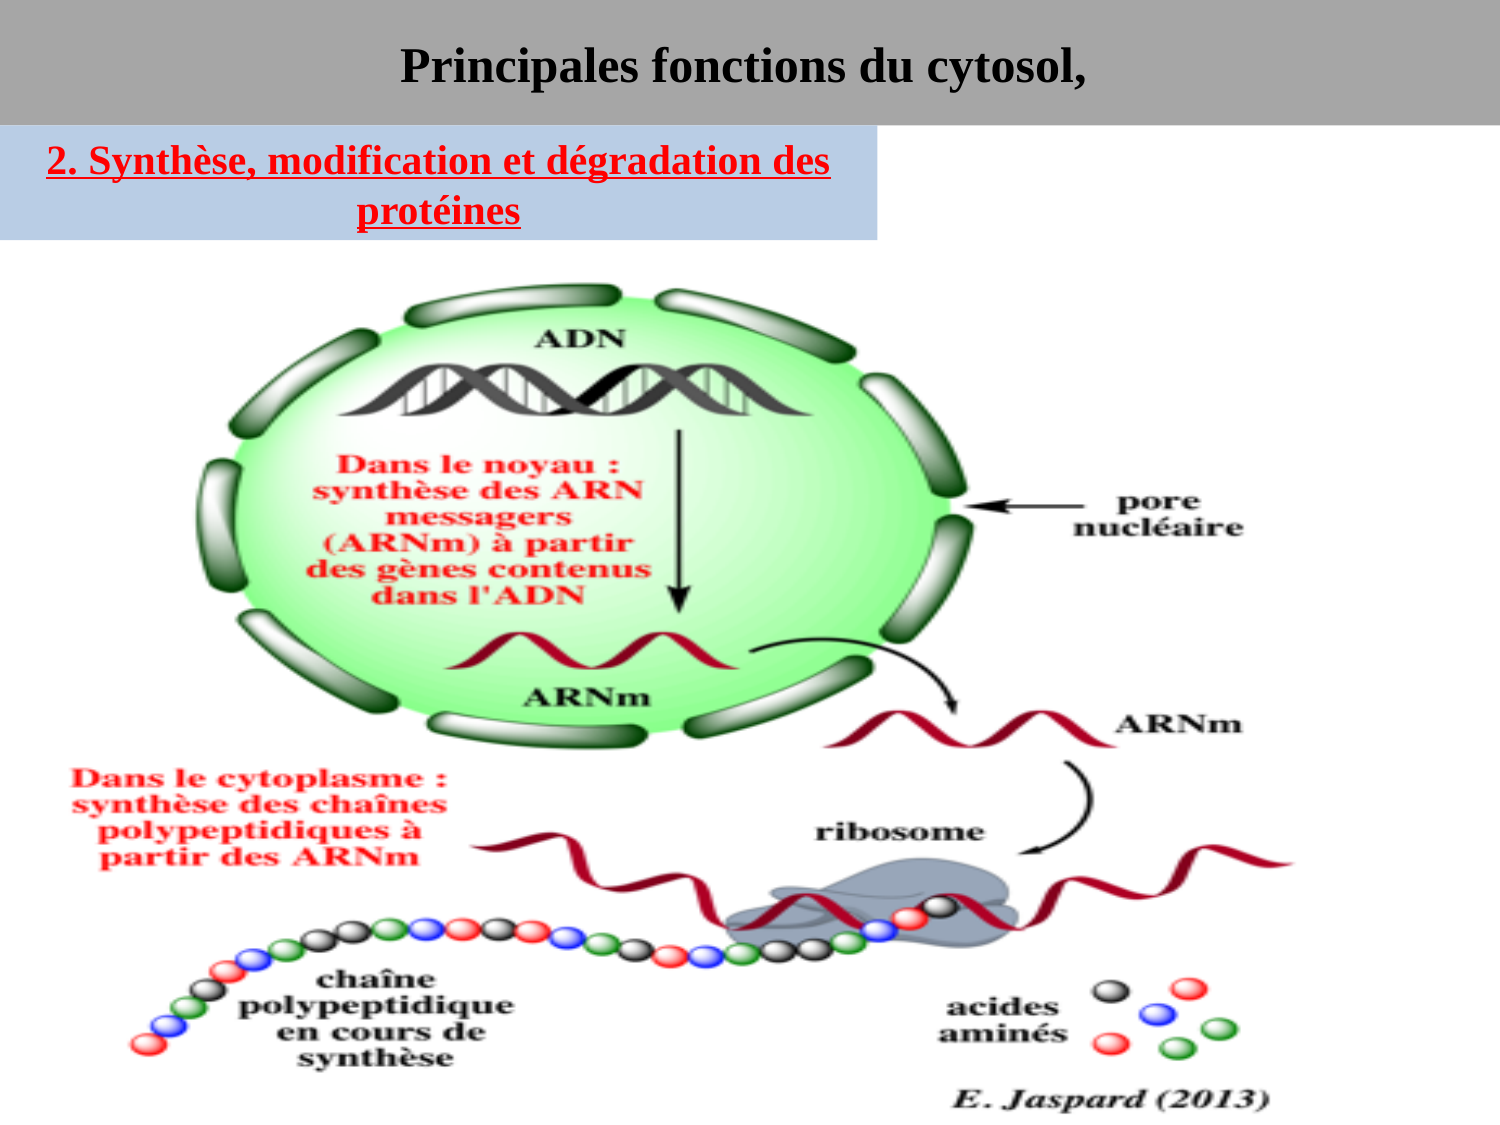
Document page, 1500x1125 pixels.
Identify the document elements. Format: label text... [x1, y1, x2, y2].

text_box Principales fonctions du cytosol, [0, 0, 1500, 127]
picture [64, 279, 1306, 1118]
text_box 2. Synthèse, modification et dégradation des protéines [0, 125, 878, 241]
